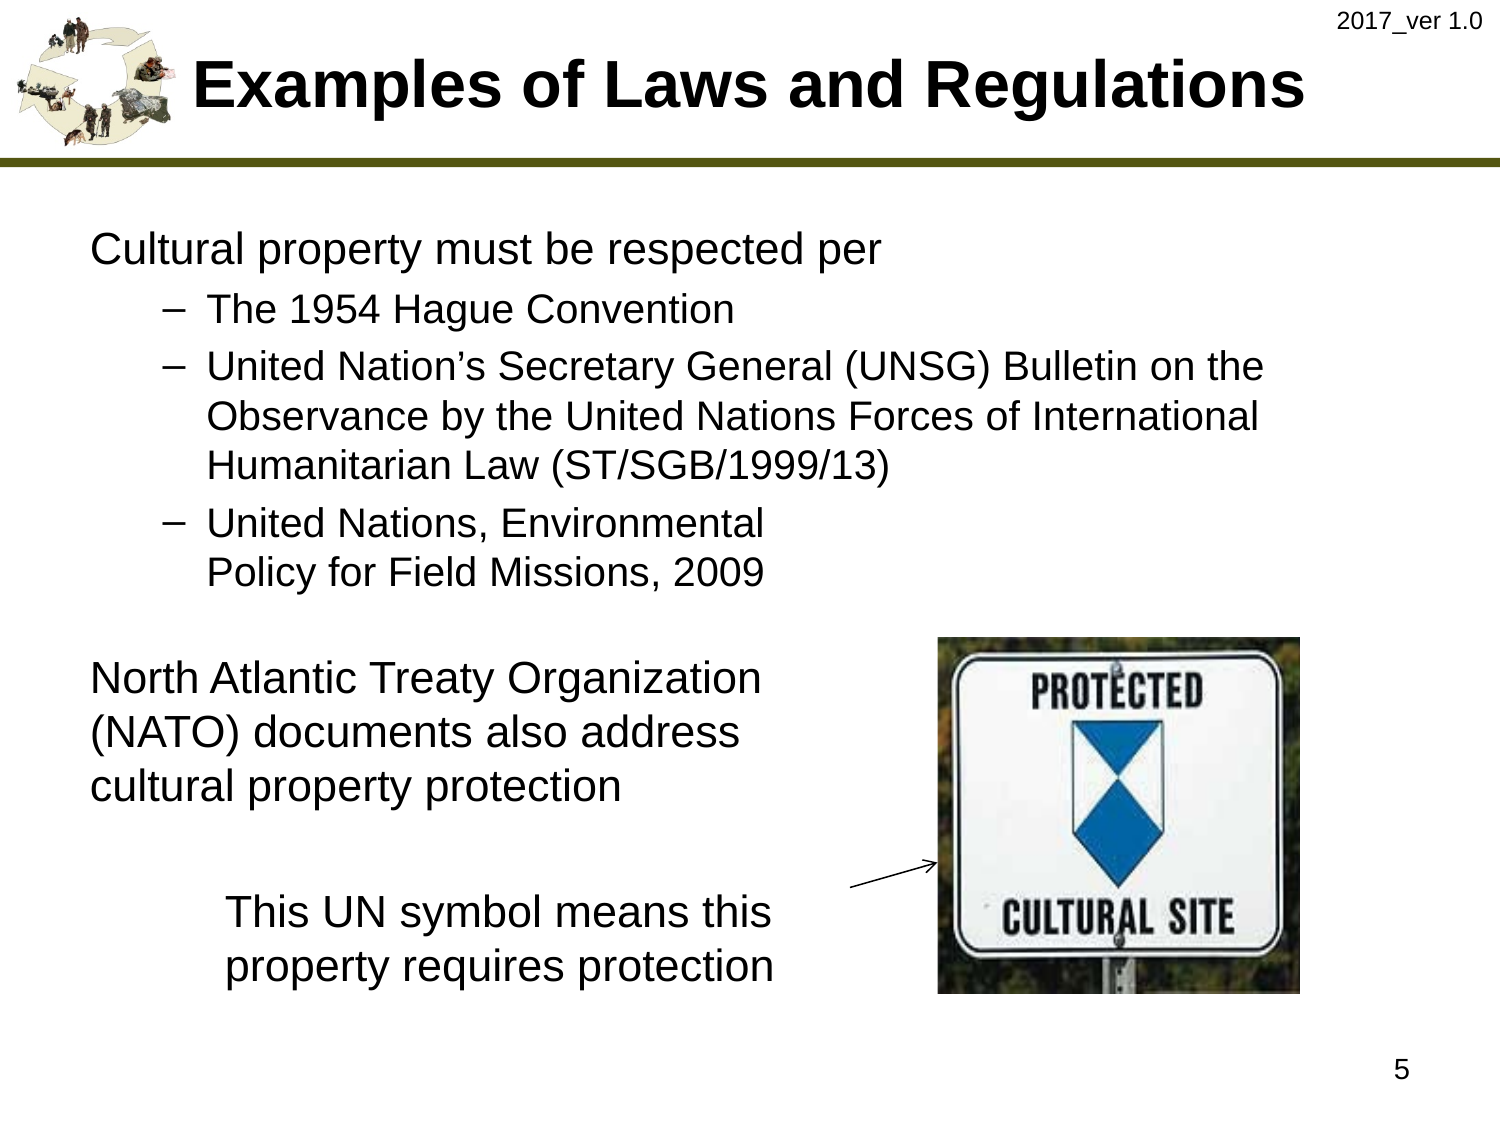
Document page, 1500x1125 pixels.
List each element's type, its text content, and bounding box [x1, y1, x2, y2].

list Cultural property must be respected per The 1954 Hague Convention United Nation’s Secretary General (UNSG) Bulletin on the Observance by the United Nations Forces of International Humanitarian Law (ST/SGB/1999/13) United Nations, Environmental Policy for Field Missions, 2009 North Atlantic Treaty Organization (NATO) documents also address cultural property protection This UN symbol means this property requires protection [75, 212, 1425, 1005]
picture [0, 12, 188, 154]
title Examples of Laws and Regulations [174, 24, 1326, 151]
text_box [849, 862, 938, 888]
slide_number 5 [1074, 1042, 1425, 1103]
picture [937, 637, 1301, 995]
text_box 2017_ver 1.0 [1321, 0, 1499, 42]
